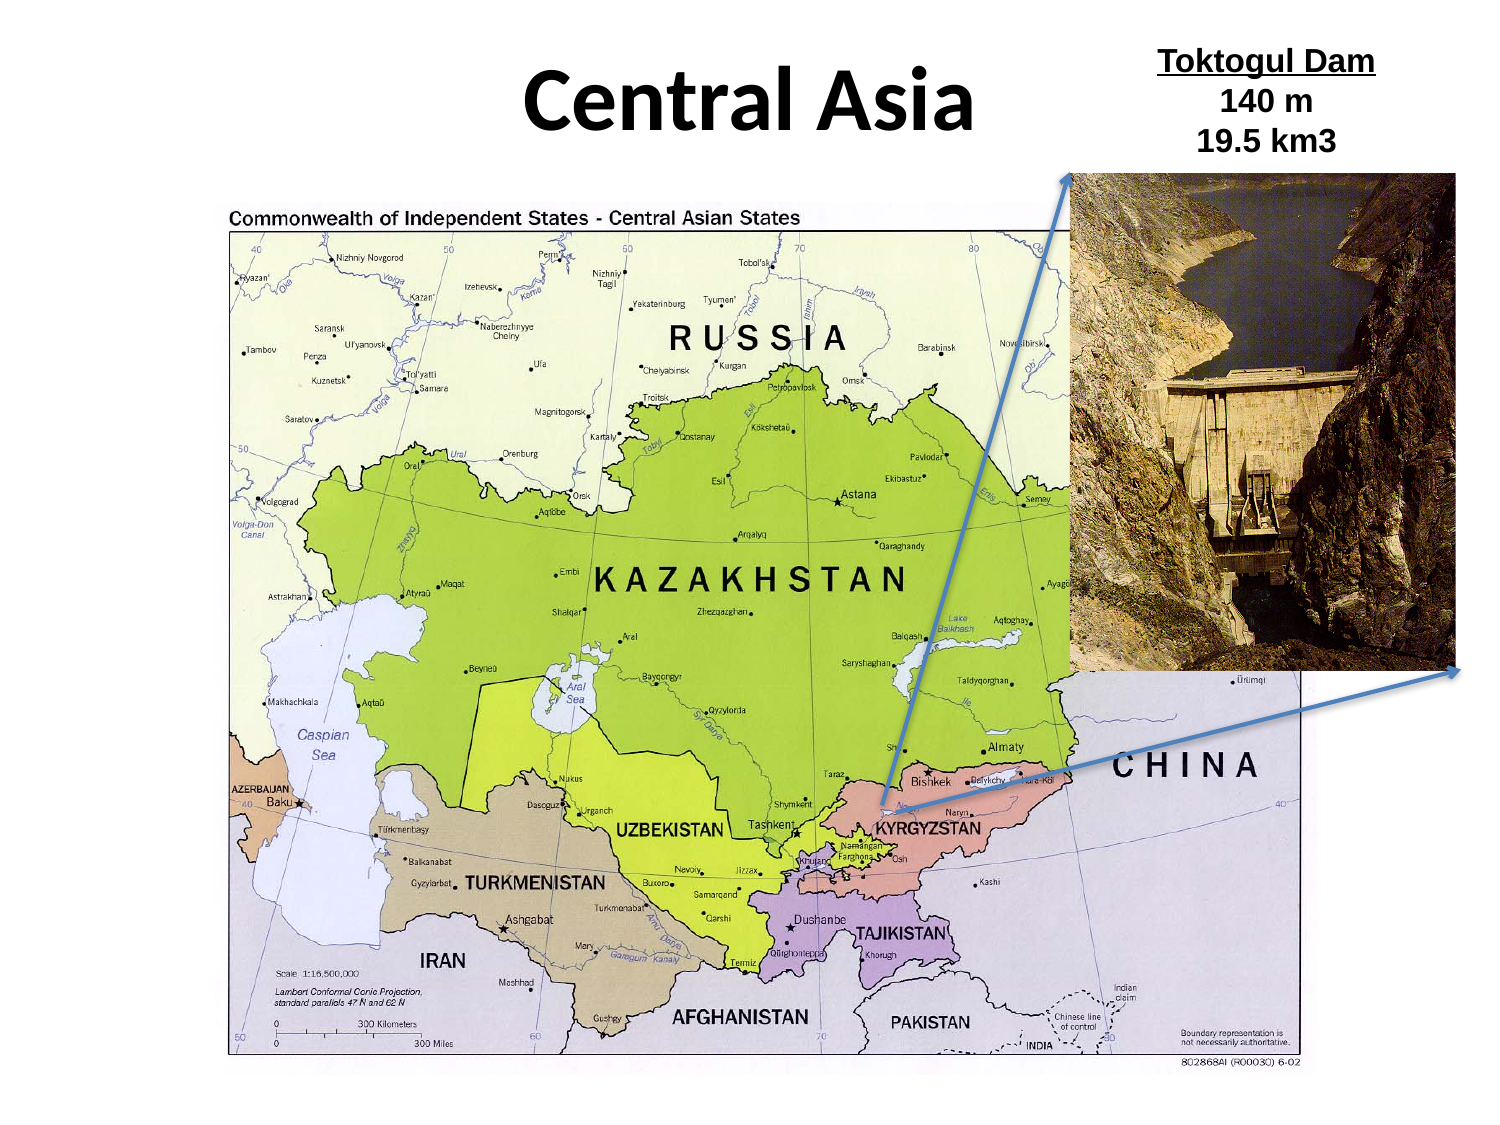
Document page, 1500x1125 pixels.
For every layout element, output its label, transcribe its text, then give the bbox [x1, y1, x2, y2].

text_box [658, 394, 1293, 583]
title Central Asia [74, 0, 1426, 188]
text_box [895, 669, 1462, 813]
picture [214, 173, 1456, 1075]
text_box Toktogul Dam 140 m 19.5 km3 [1142, 31, 1391, 166]
